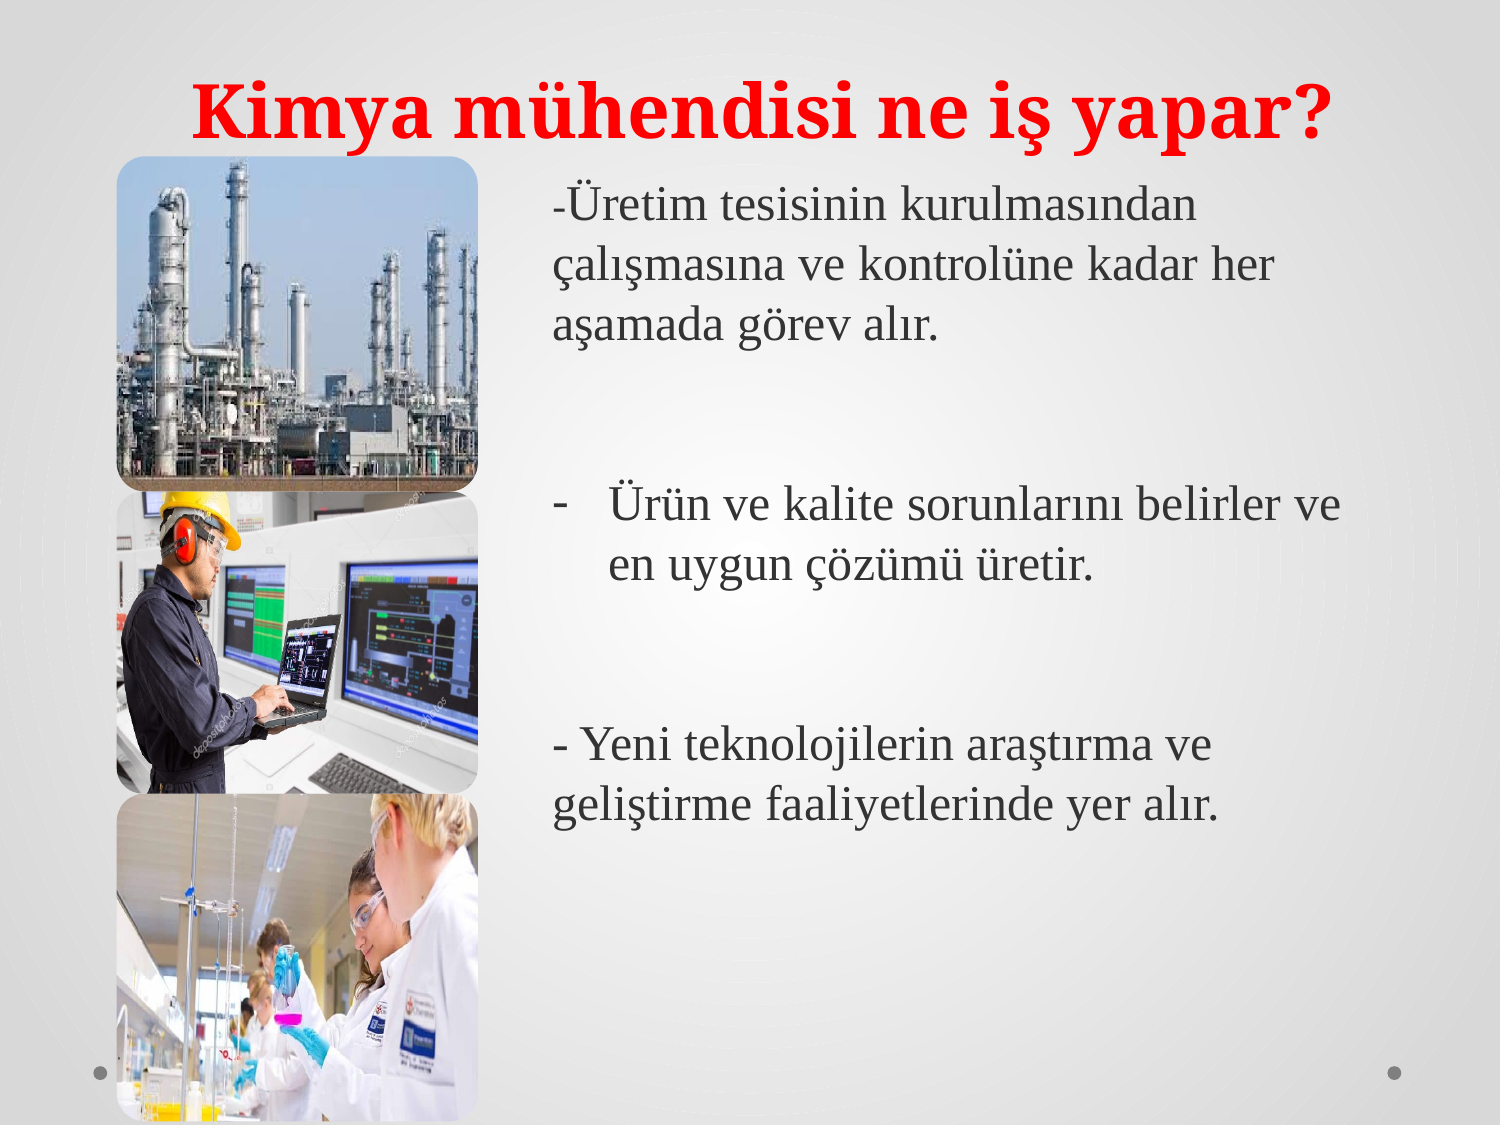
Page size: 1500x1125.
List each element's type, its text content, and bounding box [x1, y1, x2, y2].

text_box -Üretim tesisinin kurulmasından çalışmasına ve kontrolüne kadar her aşamada görev alır. Ürün ve kalite sorunlarını belirler ve en uygun çözümü üretir. - Yeni teknolojilerin araştırma ve geliştirme faaliyetlerinde yer alır. [537, 163, 1380, 929]
picture [116, 155, 479, 1122]
text_box Kimya mühendisi ne iş yapar? [88, 23, 1439, 161]
